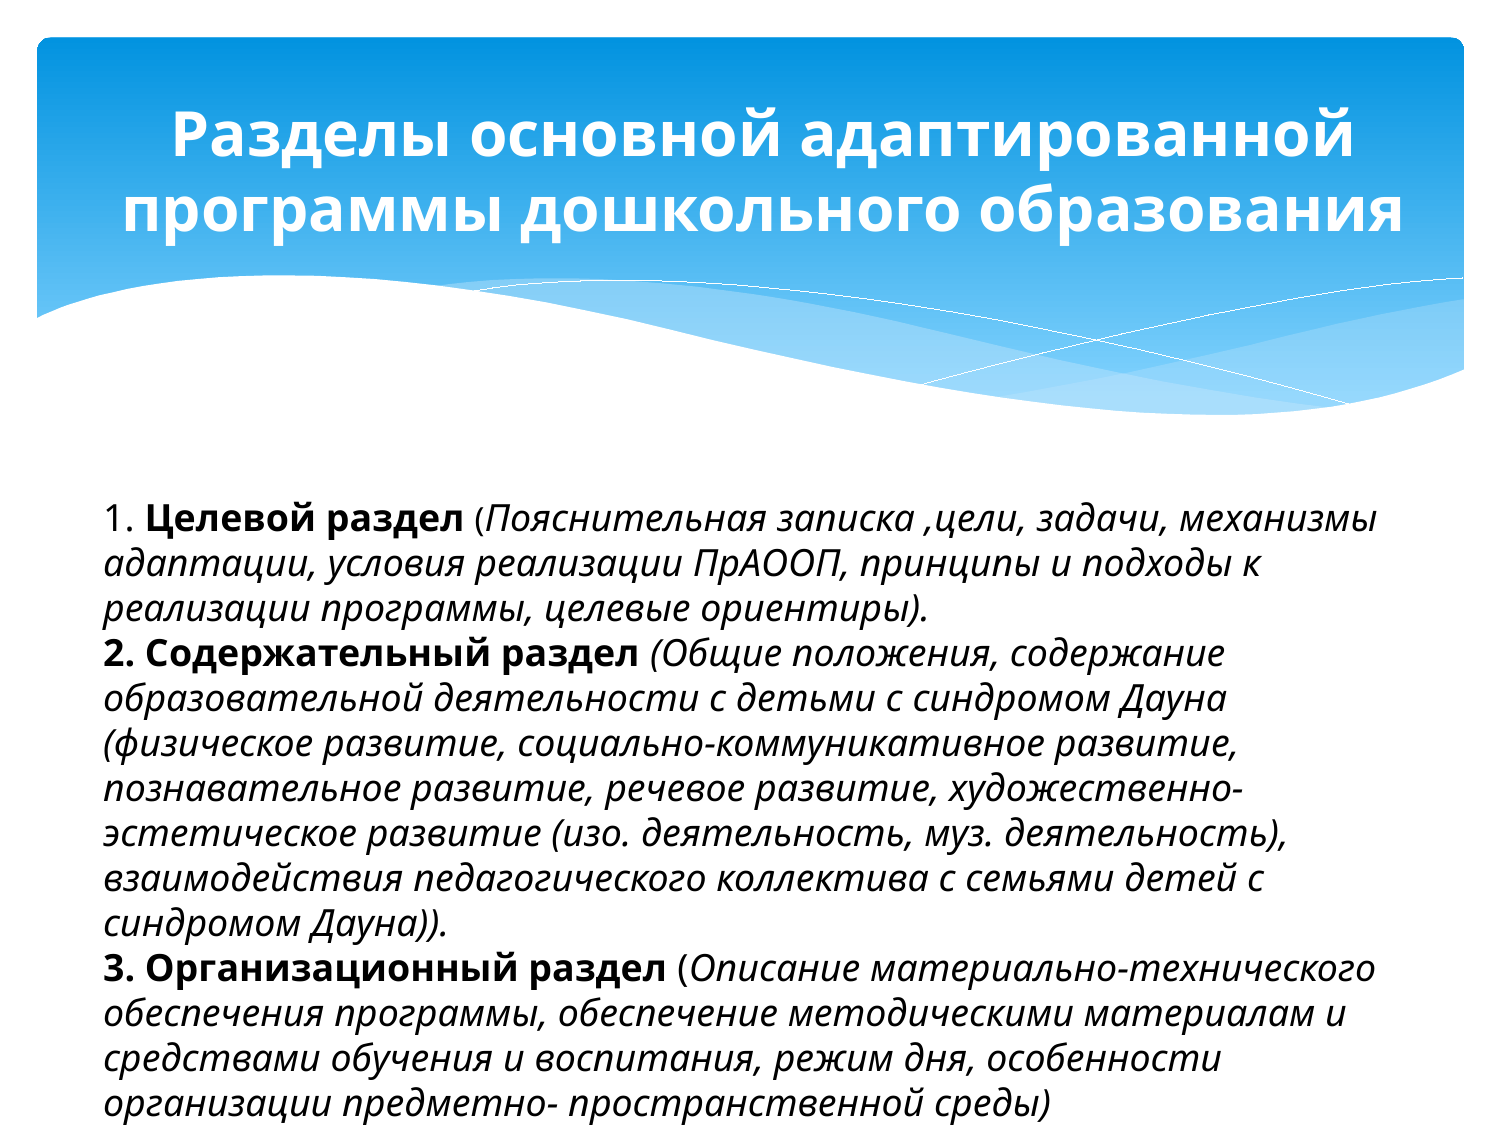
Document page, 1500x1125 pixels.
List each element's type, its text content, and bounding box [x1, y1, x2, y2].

text_box 1. Целевой раздел (Пояснительная записка ,цели, задачи, механизмы адаптации, условия реализации ПрАООП, принципы и подходы к реализации программы, целевые ориентиры). 2. Содержательный раздел (Общие положения, содержание образовательной деятельности с детьми с синдромом Дауна (физическое развитие, социально-коммуникативное развитие, познавательное развитие, речевое развитие, художественно-эстетическое развитие (изо. деятельность, муз. деятельность), взаимодействия педагогического коллектива с семьями детей с синдромом Дауна)). 3. Организационный раздел (Описание материально-технического обеспечения программы, обеспечение методическими материалам и средствами обучения и воспитания, режим дня, особенности организации предметно- пространственной среды) [88, 486, 1412, 1125]
title Разделы основной адаптированной программы дошкольного образования [88, 66, 1439, 272]
